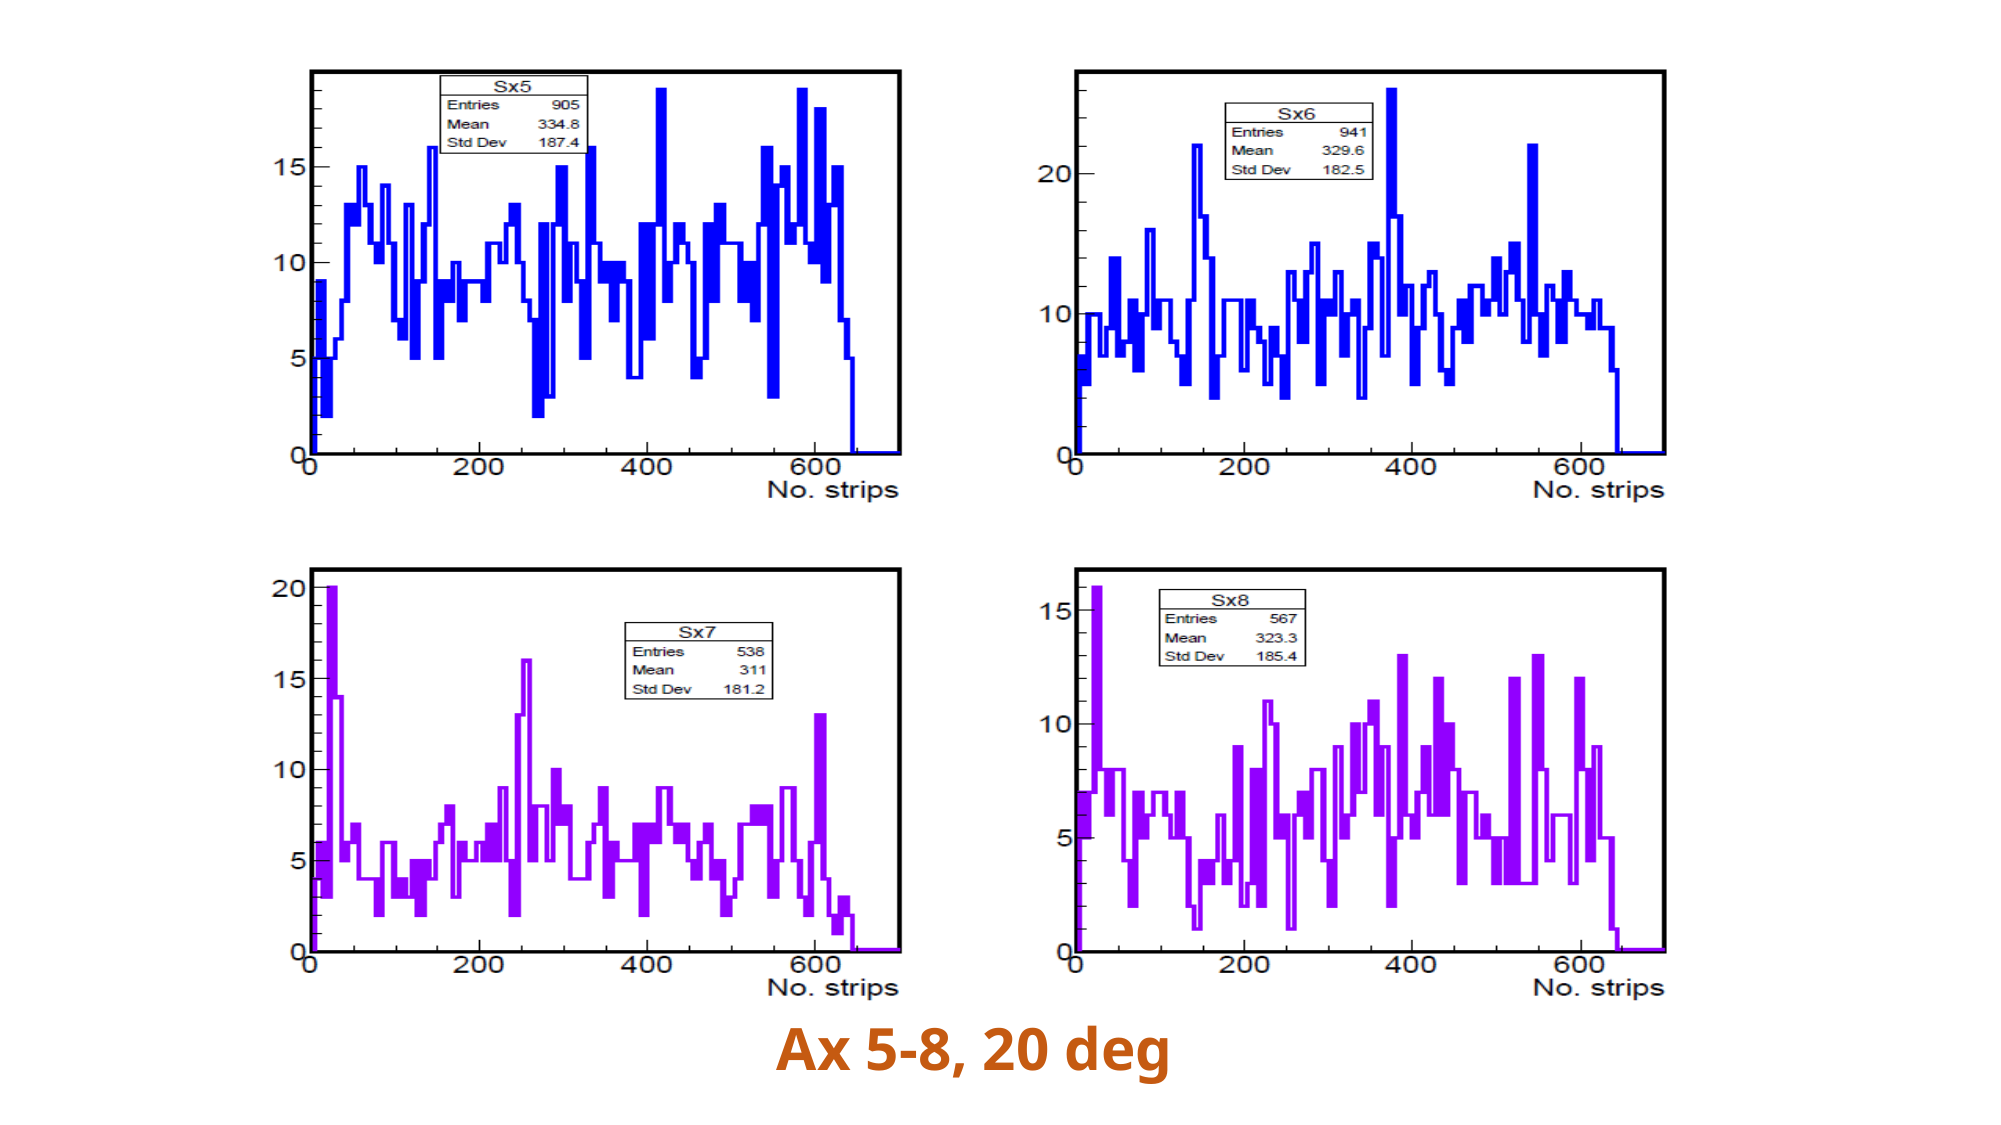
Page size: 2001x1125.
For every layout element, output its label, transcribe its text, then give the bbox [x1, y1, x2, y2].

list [269, 57, 1680, 1005]
text_box Ax 5-8, 20 deg [762, 1005, 1188, 1090]
